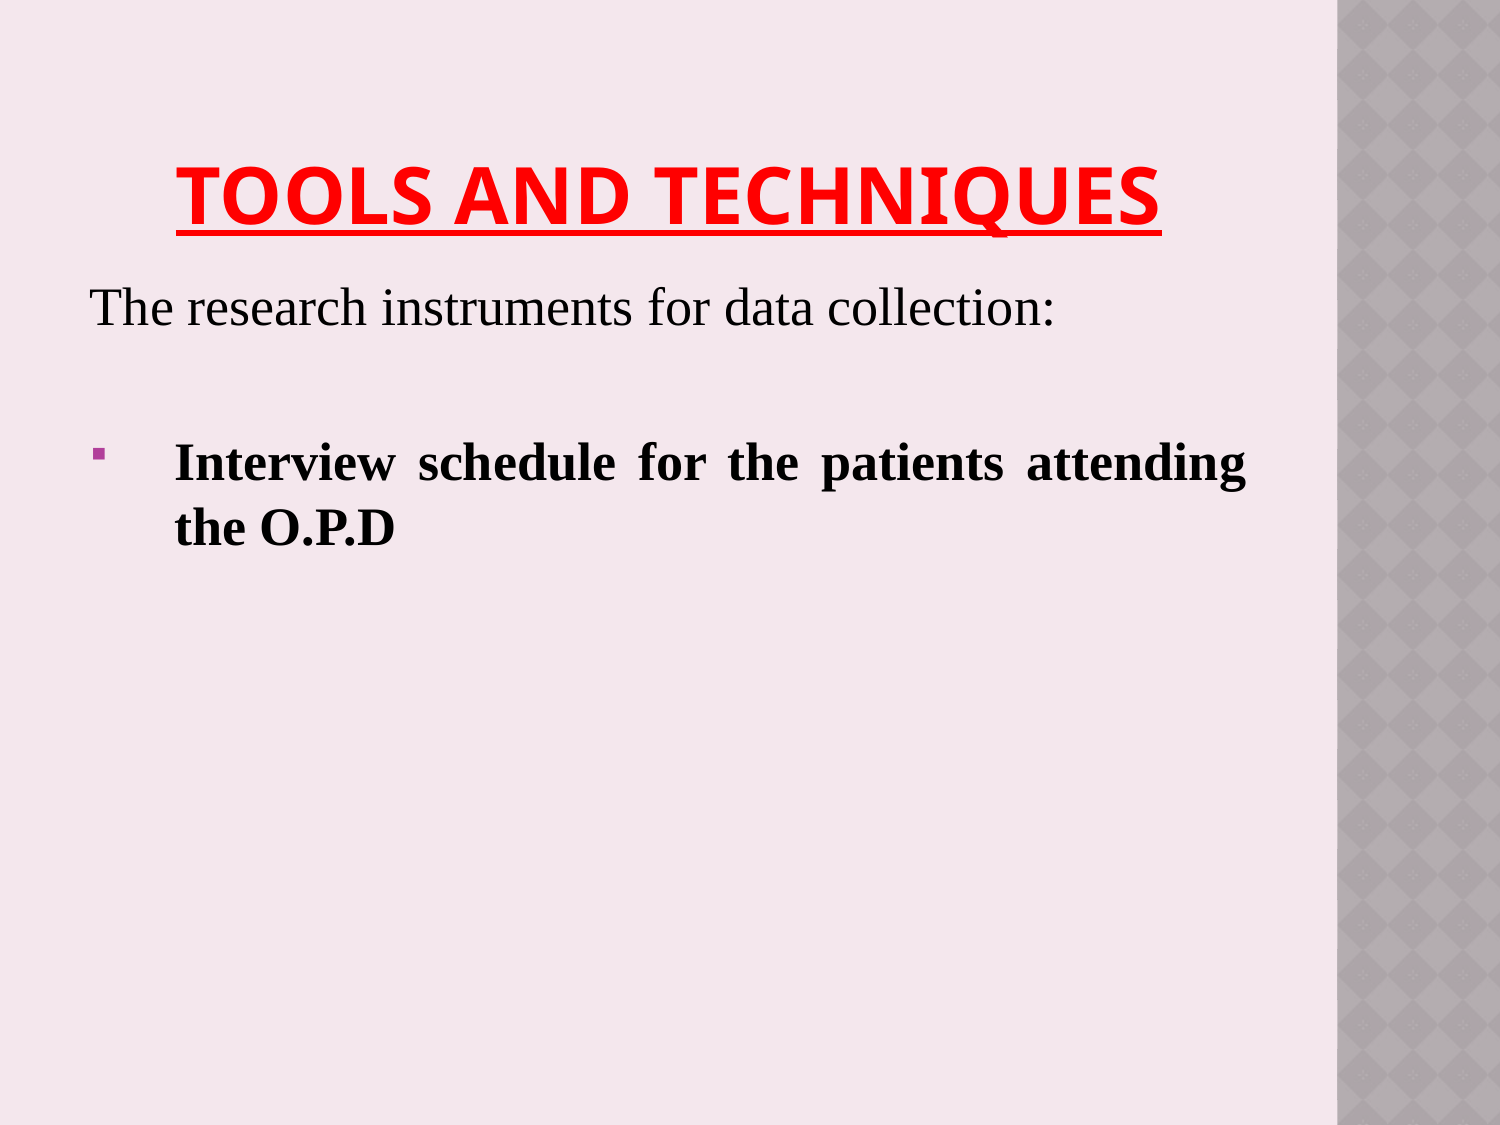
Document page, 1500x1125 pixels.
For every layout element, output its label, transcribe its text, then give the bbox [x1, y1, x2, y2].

list The research instruments for data collection: Interview schedule for the patients attending the O.P.D [75, 264, 1263, 1059]
title Tools and techniques [75, 52, 1263, 240]
